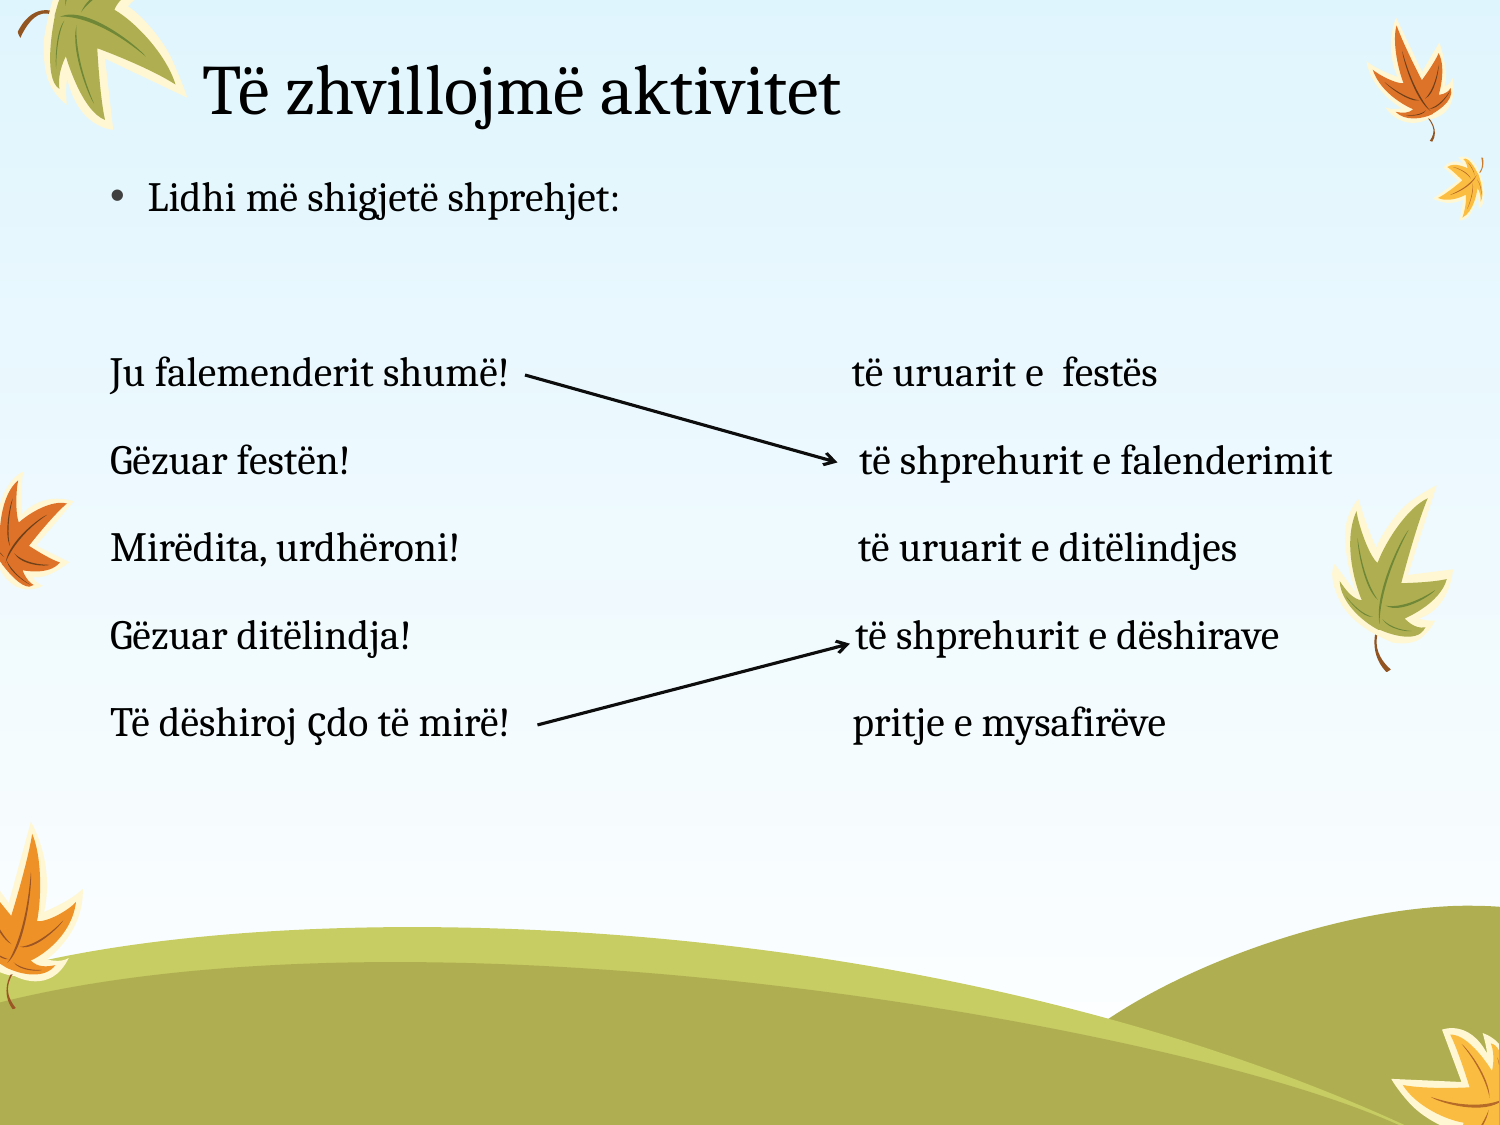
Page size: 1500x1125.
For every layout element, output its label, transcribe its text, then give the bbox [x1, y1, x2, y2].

list Lidhi më shigjetë shprehjet: Ju falemenderit shumë! të uruarit e festës Gëzuar festën! të shprehurit e falenderimit Mirëdita, urdhëroni! të uruarit e ditëlindjes Gëzuar ditëlindja! të shprehurit e dëshirave Të dëshiroj ҫdo të mirë! pritje e mysafirëve [87, 162, 1413, 1075]
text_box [537, 643, 850, 725]
title Të zhvillojmë aktivitet [187, 12, 1312, 138]
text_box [524, 374, 838, 463]
